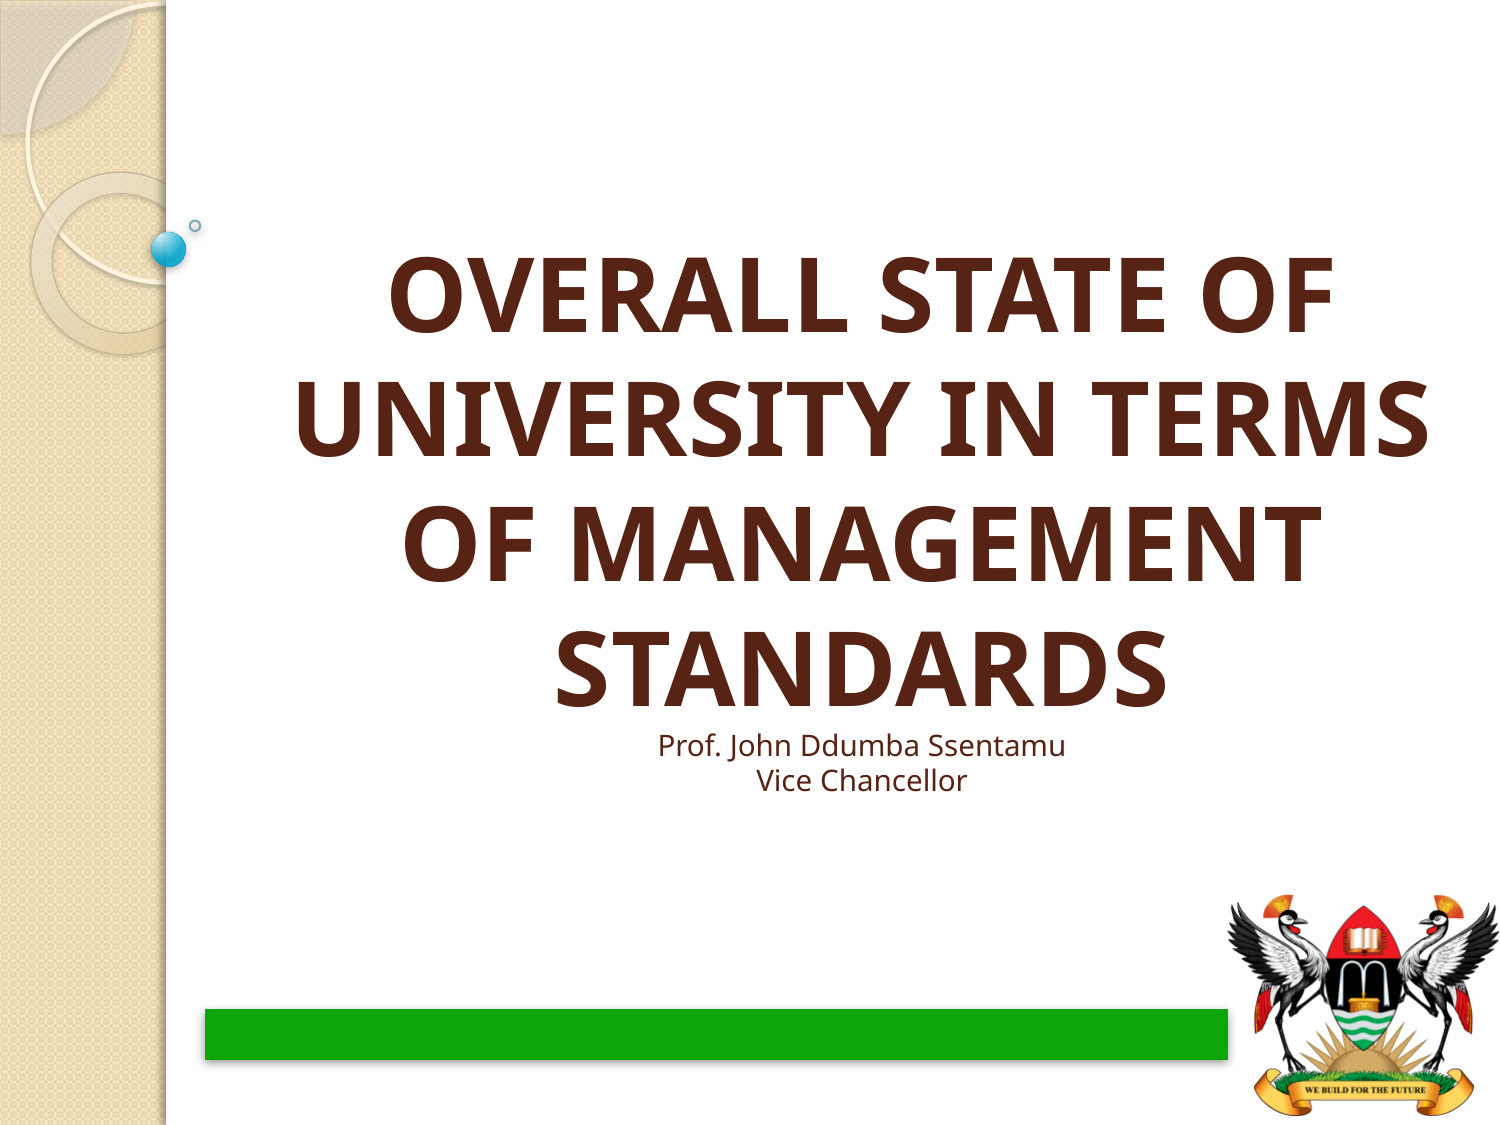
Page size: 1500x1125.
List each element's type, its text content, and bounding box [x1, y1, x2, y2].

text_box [204, 873, 1500, 1125]
title OVERALL STATE OF UNIVERSITY IN TERMS OF MANAGEMENT STANDARDS Prof. John Ddumba Ssentamu Vice Chancellor [273, 22, 1451, 806]
